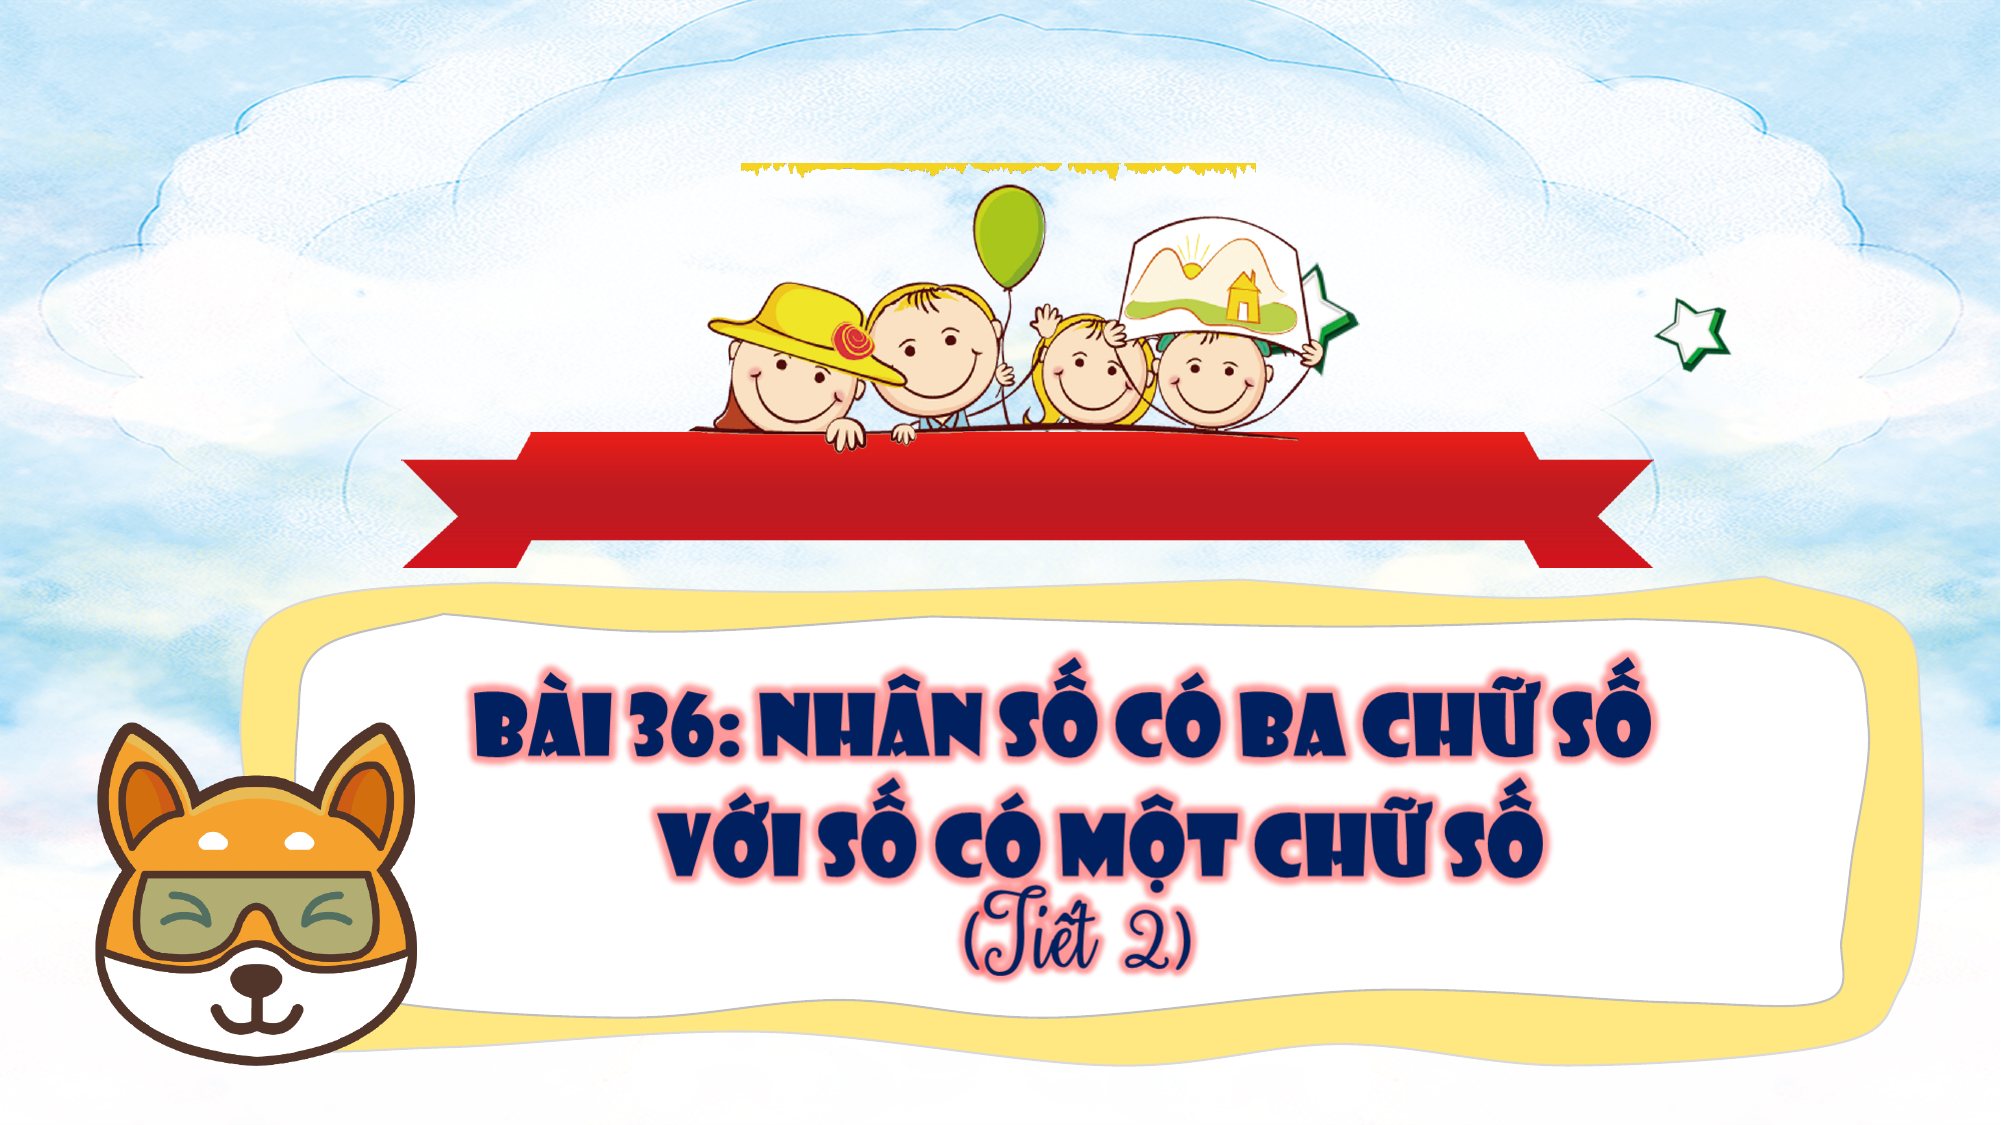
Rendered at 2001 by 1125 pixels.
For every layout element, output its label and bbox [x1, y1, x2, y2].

picture [0, 0, 2001, 1125]
text_box [240, 576, 1924, 1066]
